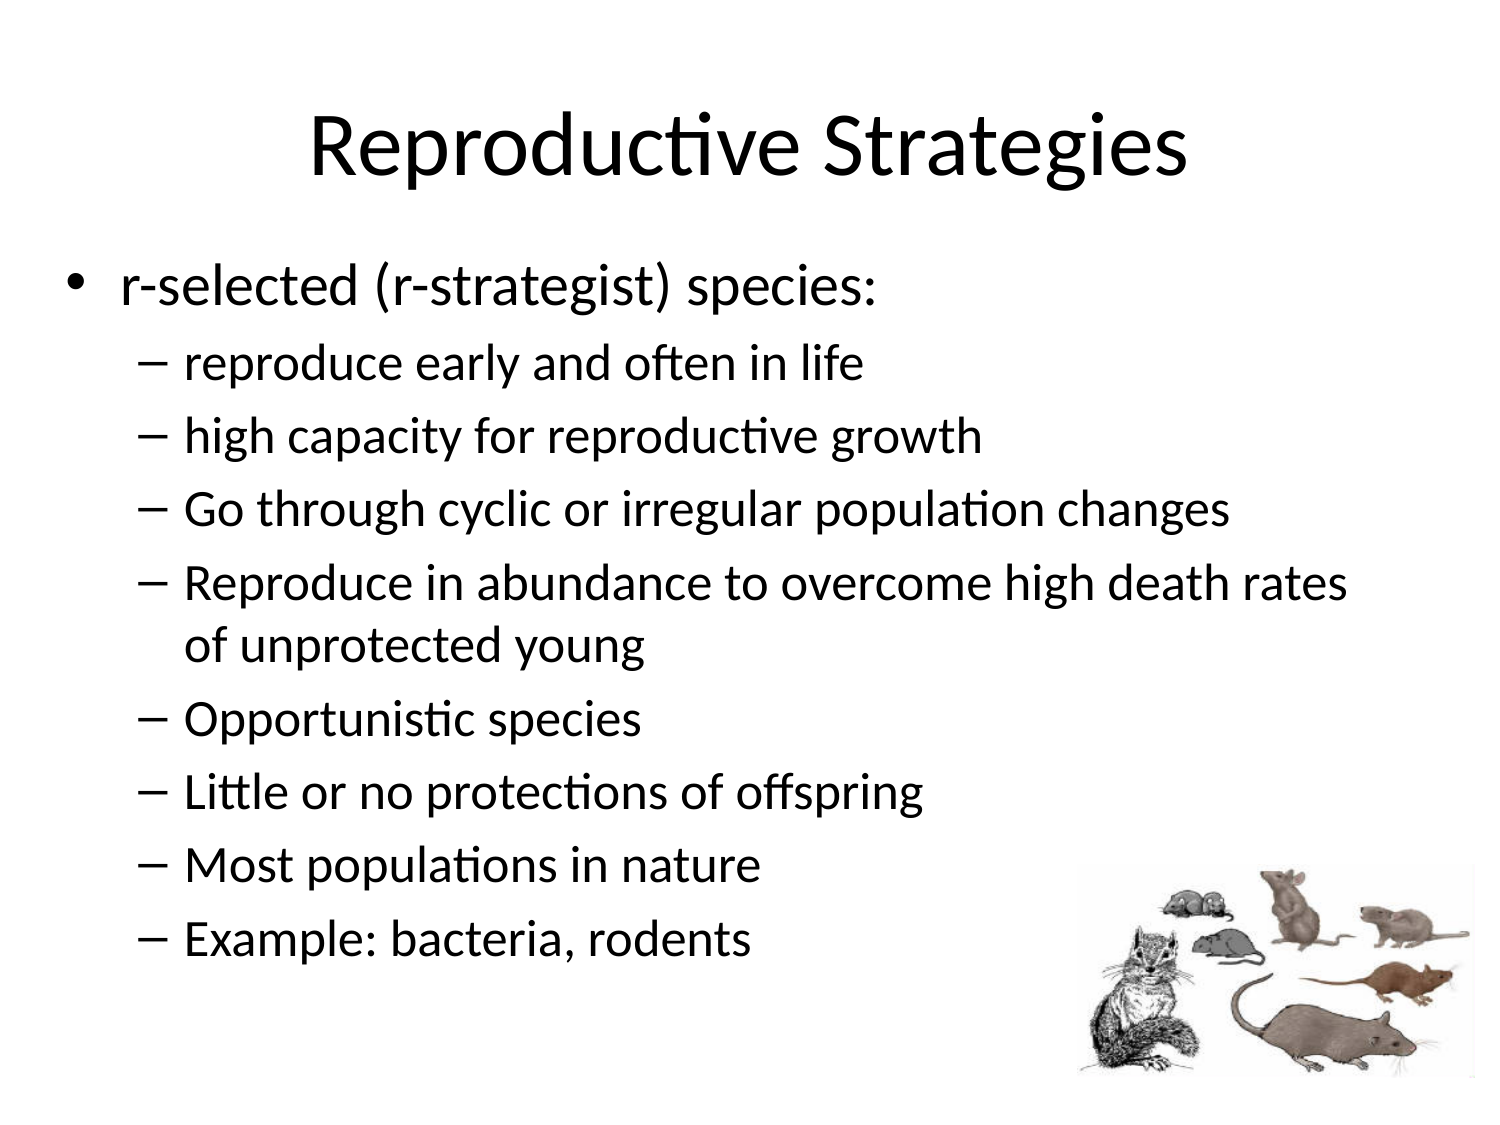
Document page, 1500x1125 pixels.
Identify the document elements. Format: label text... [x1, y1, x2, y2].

list r-selected (r-strategist) species: reproduce early and often in life high capacity for reproductive growth Go through cyclic or irregular population changes Reproduce in abundance to overcome high death rates of unprotected young Opportunistic species Little or no protections of offspring Most populations in nature Example: bacteria, rodents [50, 237, 1401, 980]
picture [1077, 864, 1475, 1078]
title Reproductive Strategies [75, 45, 1425, 233]
